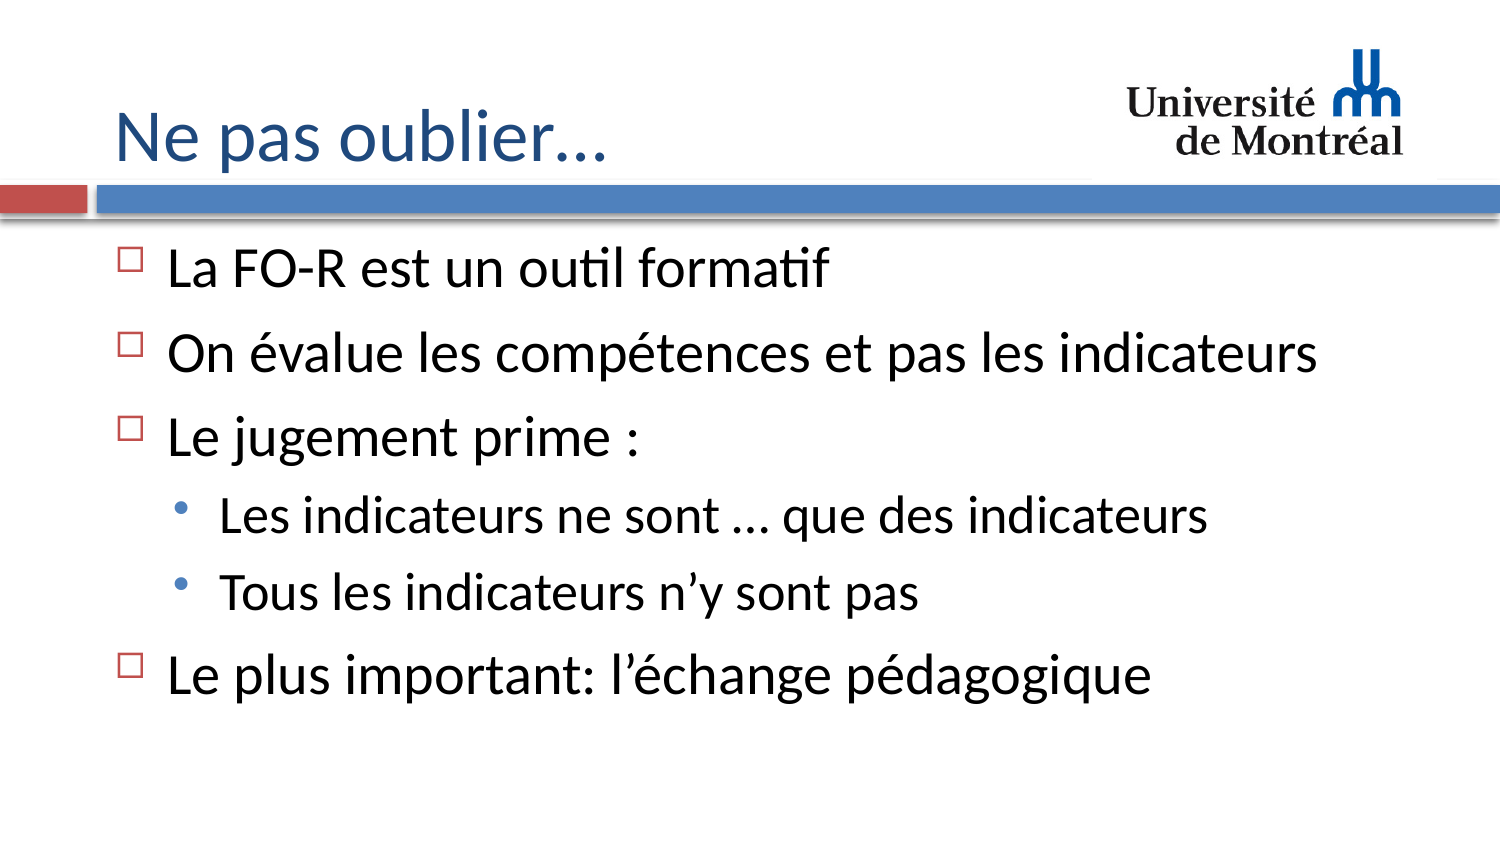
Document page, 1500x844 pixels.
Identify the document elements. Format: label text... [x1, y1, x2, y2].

list La FO-R est un outil formatif On évalue les compétences et pas les indicateurs Le jugement prime : Les indicateurs ne sont … que des indicateurs Tous les indicateurs n’y sont pas Le plus important: l’échange pédagogique [99, 221, 1438, 760]
title Ne pas oublier… [99, 19, 1438, 185]
